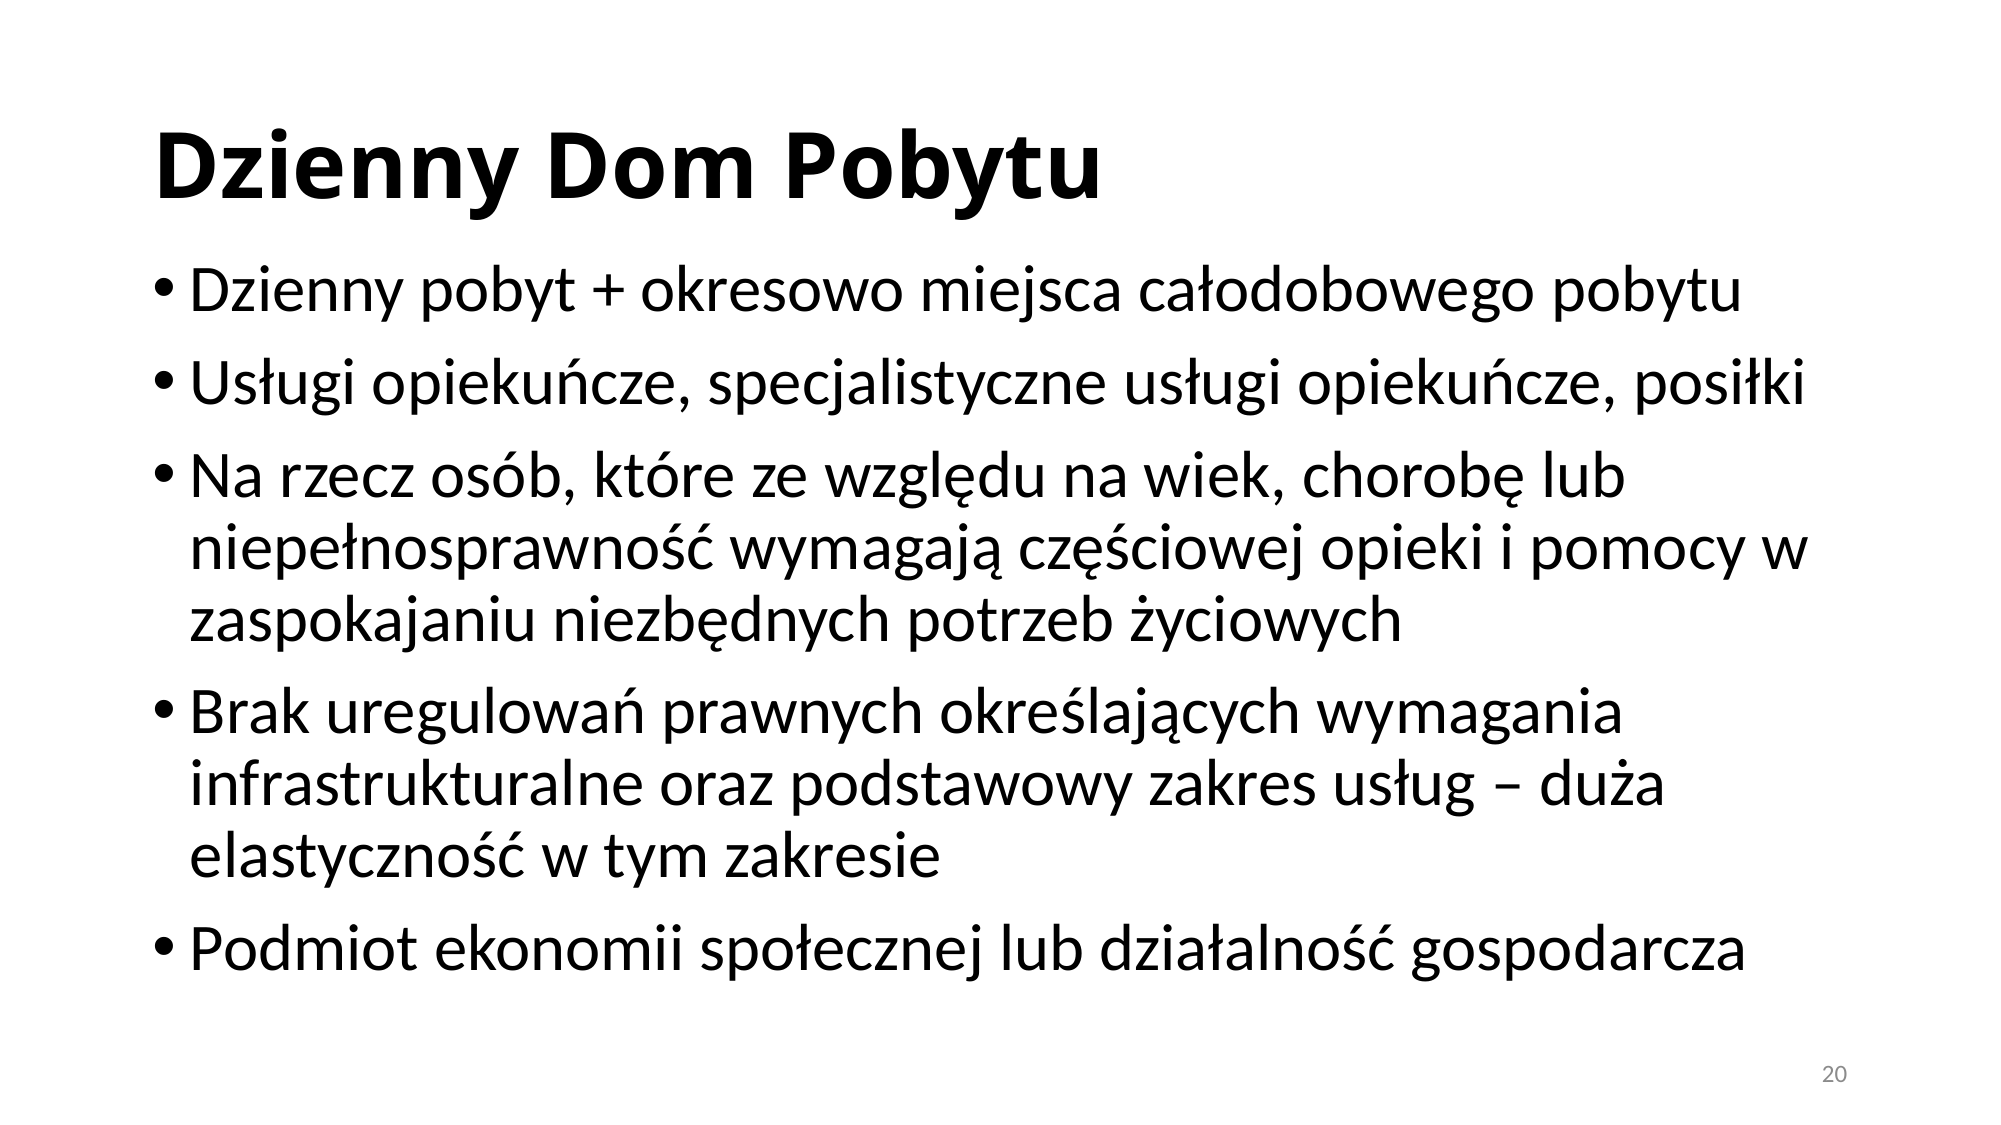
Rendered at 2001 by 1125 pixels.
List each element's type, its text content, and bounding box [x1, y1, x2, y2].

slide_number 20 [1412, 1042, 1863, 1103]
title Dzienny Dom Pobytu [137, 59, 1863, 246]
list Dzienny pobyt + okresowo miejsca całodobowego pobytu Usługi opiekuńcze, specjalistyczne usługi opiekuńcze, posiłki Na rzecz osób, które ze względu na wiek, chorobę lub niepełnosprawność wymagają częściowej opieki i pomocy w zaspokajaniu niezbędnych potrzeb życiowych Brak uregulowań prawnych określających wymagania infrastrukturalne oraz podstawowy zakres usług – duża elastyczność w tym zakresie Podmiot ekonomii społecznej lub działalność gospodarcza [137, 246, 1894, 1086]
